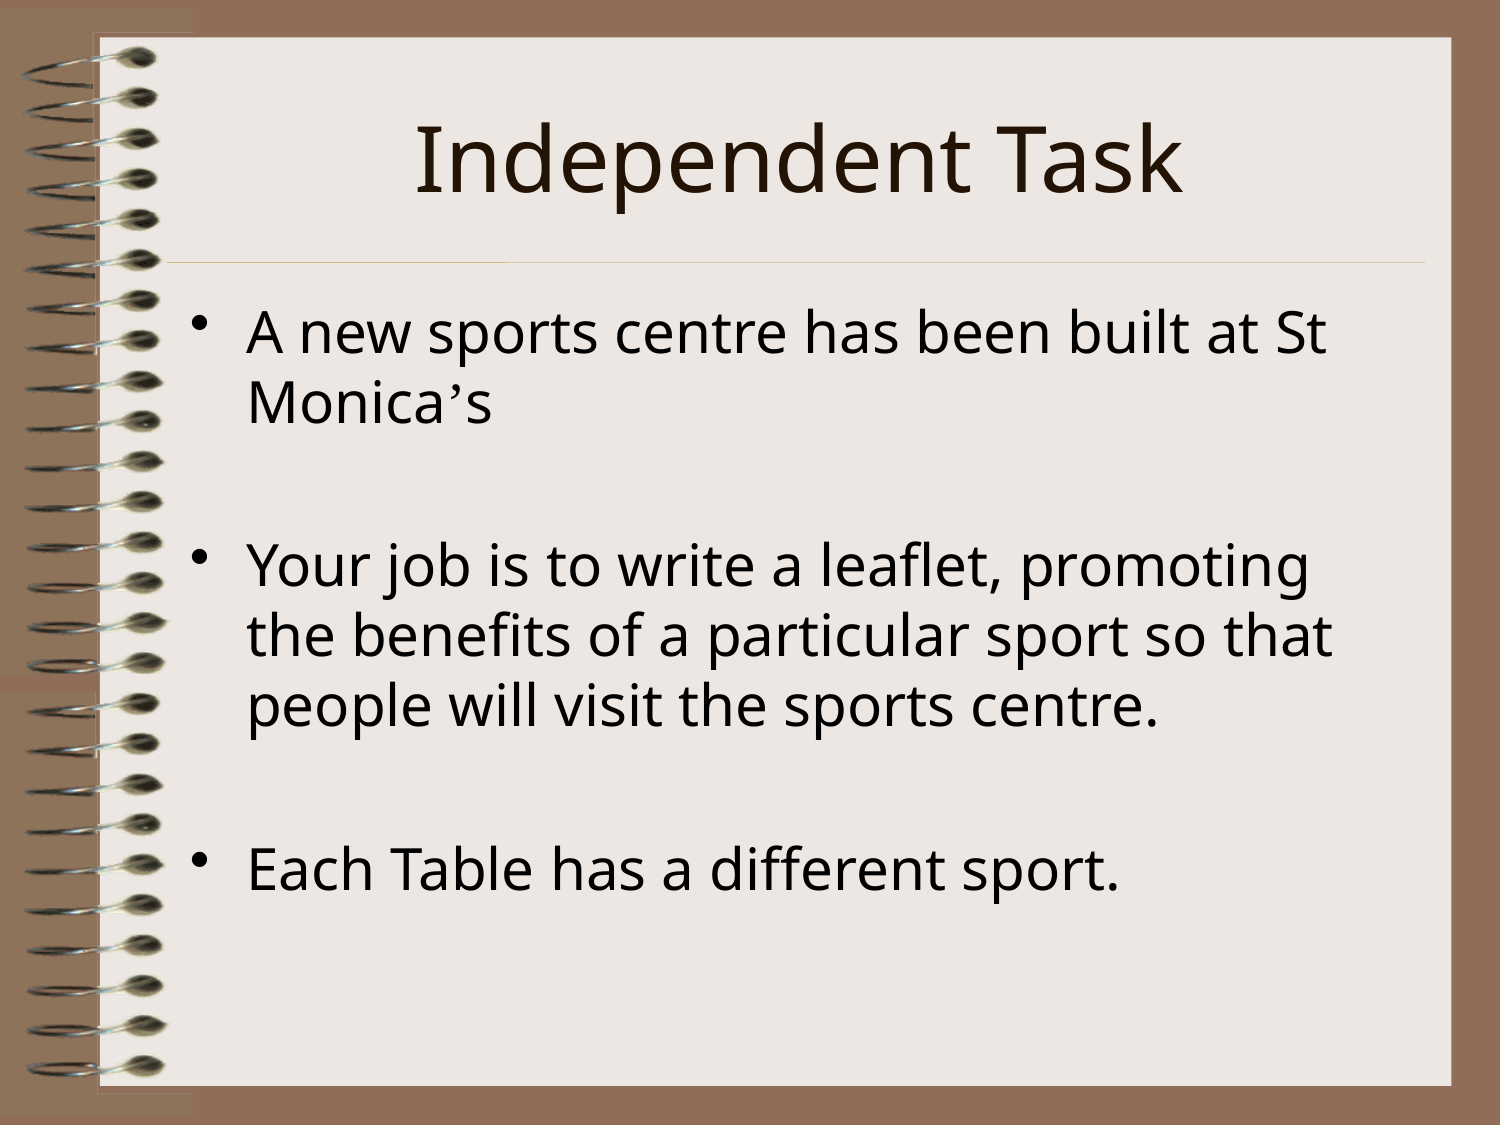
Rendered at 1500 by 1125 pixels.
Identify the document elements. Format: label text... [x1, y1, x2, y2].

picture [0, 8, 194, 674]
picture [0, 692, 194, 1115]
title Independent Task [174, 62, 1425, 250]
list A new sports centre has been built at St Monica’s Your job is to write a leaflet, promoting the benefits of a particular sport so that people will visit the sports centre. Each Table has a different sport. [174, 287, 1425, 963]
